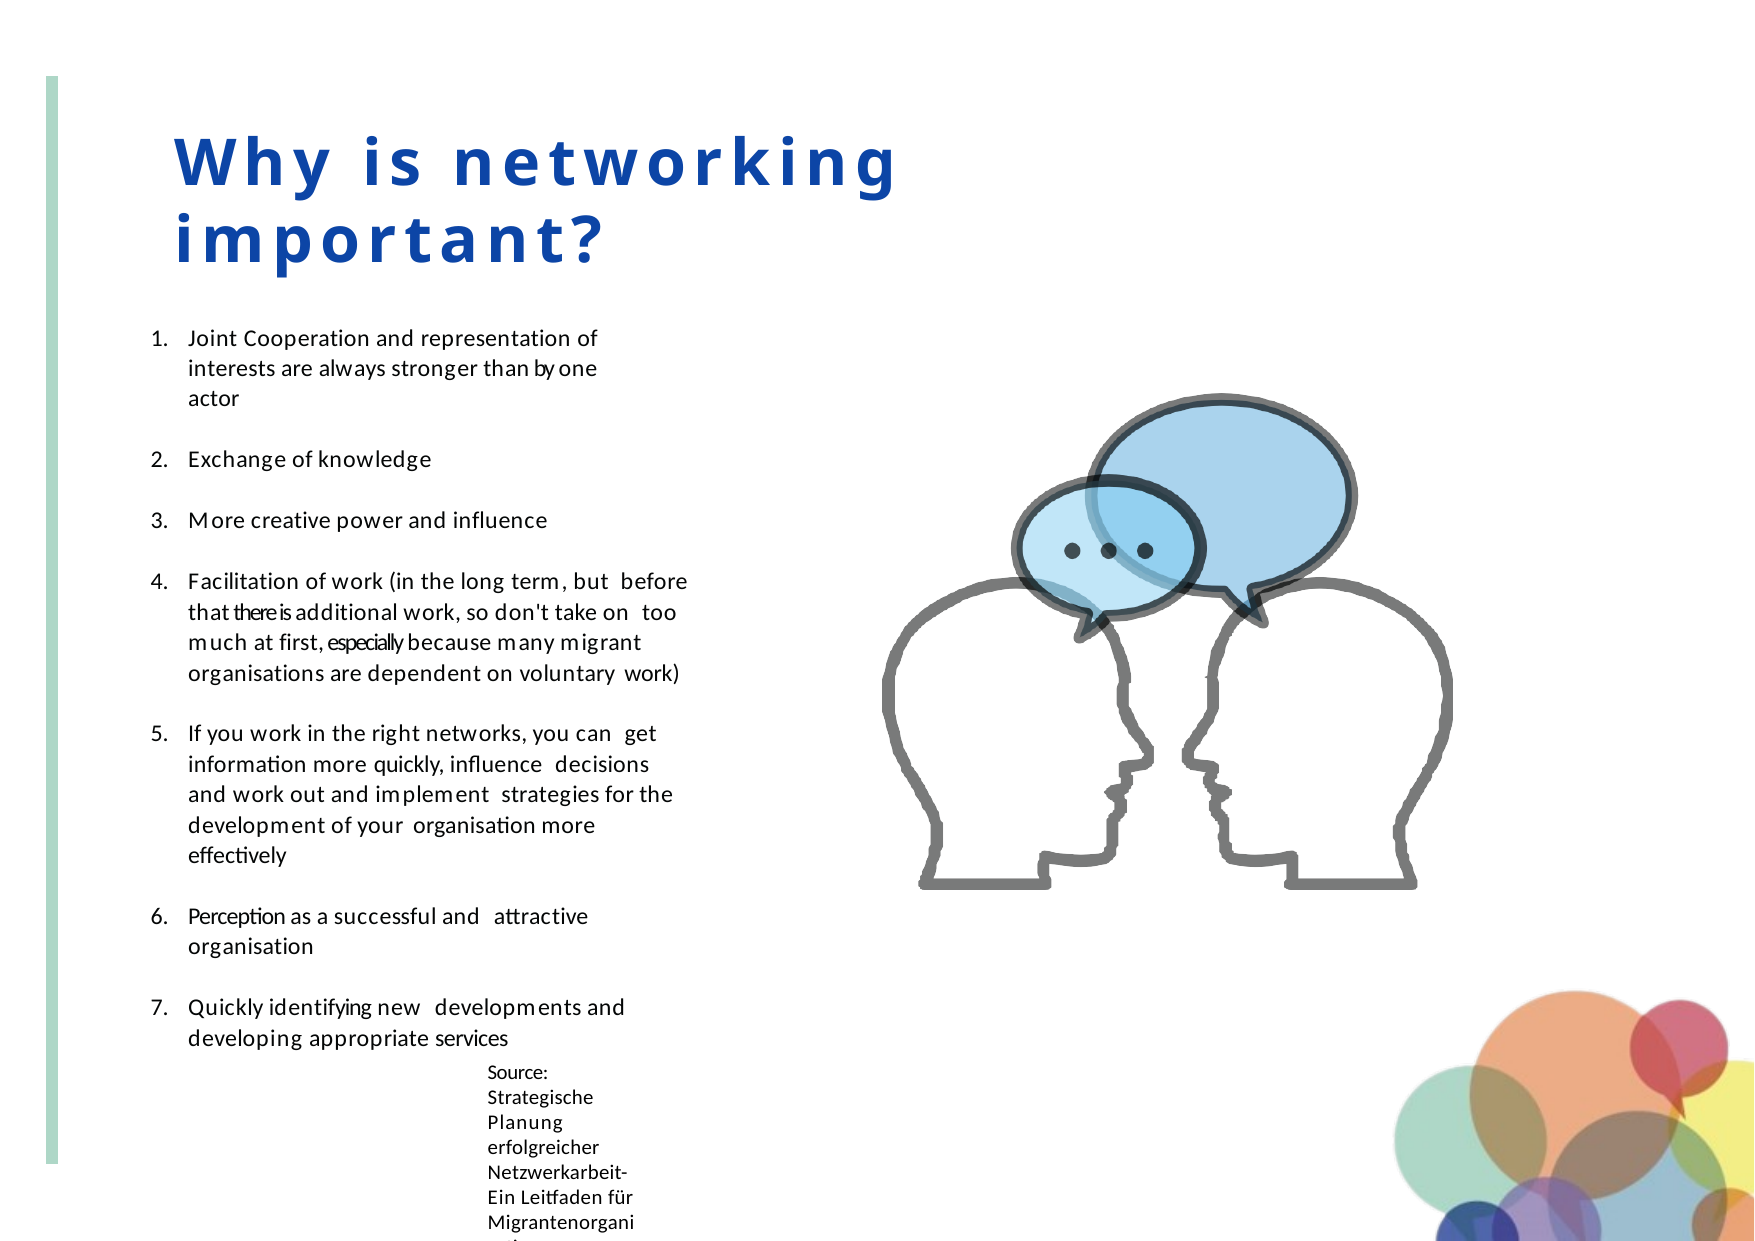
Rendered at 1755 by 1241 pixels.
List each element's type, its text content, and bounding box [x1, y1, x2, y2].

title Why is networking important? [172, 118, 1040, 318]
picture [1253, 972, 1755, 1241]
text_box Joint Cooperation and representation of interests are always stronger than by one actor Exchange of knowledge More creative power and influence Facilitation of work (in the long term, but before that there is additional work, so don't take on too much at first, especially because many migrant organisations are dependent on voluntary work) If you work in the right networks, you can get information more quickly, influence decisions and work out and implement strategies for the development of your organisation more effectively Perception as a successful and attractive organisation Quickly identifying new developments and developing appropriate services Source: Strategische Planung erfolgreicher Netzwerkarbeit- Ein Leitfaden für Migrantenorganisationen, Herausgeber: Der Paritätische Gesamtverband, 1. Auflage 2011 https://www.house-of-resources.berlin/wp-content/uploads/2017/06/A4_MSO-netzwerkarbeit_web.pdf [148, 318, 1606, 1241]
picture [882, 393, 1453, 890]
